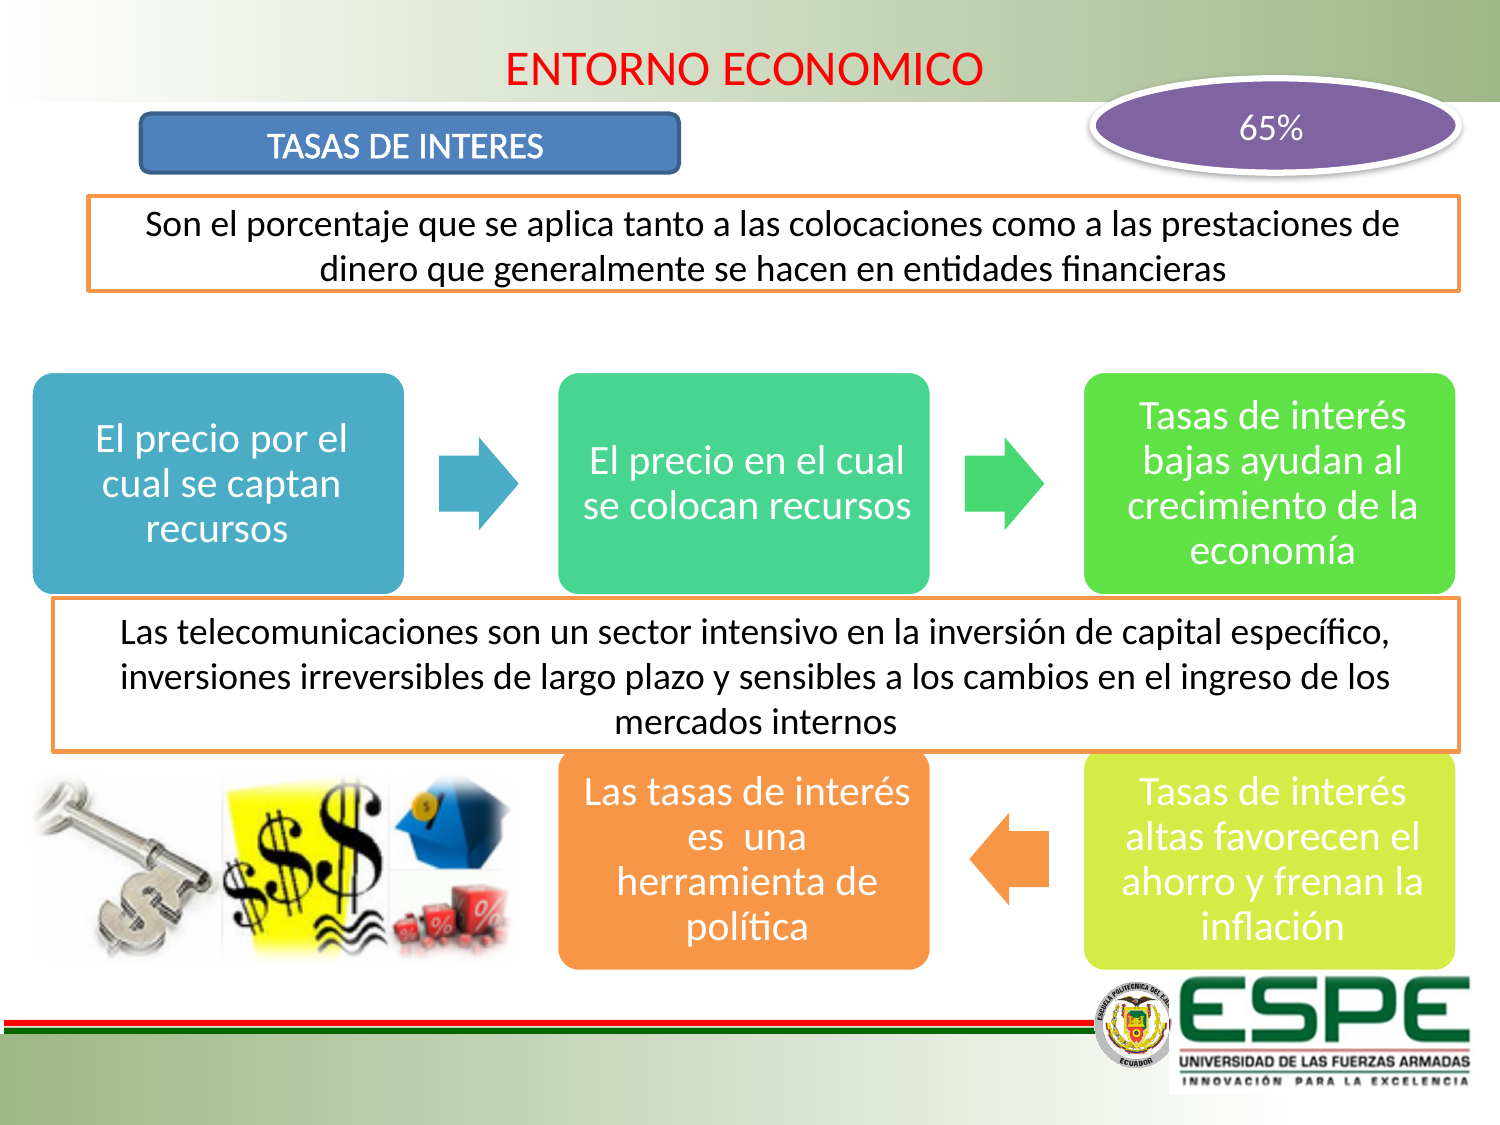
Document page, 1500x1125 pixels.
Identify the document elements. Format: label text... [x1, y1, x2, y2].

text_box 65% [1089, 75, 1462, 176]
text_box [29, 337, 1459, 1005]
text_box TASAS DE INTERES [138, 111, 682, 175]
text_box Son el porcentaje que se aplica tanto a las colocaciones como a las prestaciones de dinero que generalmente se hacen en entidades financieras [86, 194, 1461, 293]
picture [1057, 964, 1500, 1095]
title ENTORNO ECONOMICO [70, 0, 1421, 131]
picture [29, 772, 518, 965]
